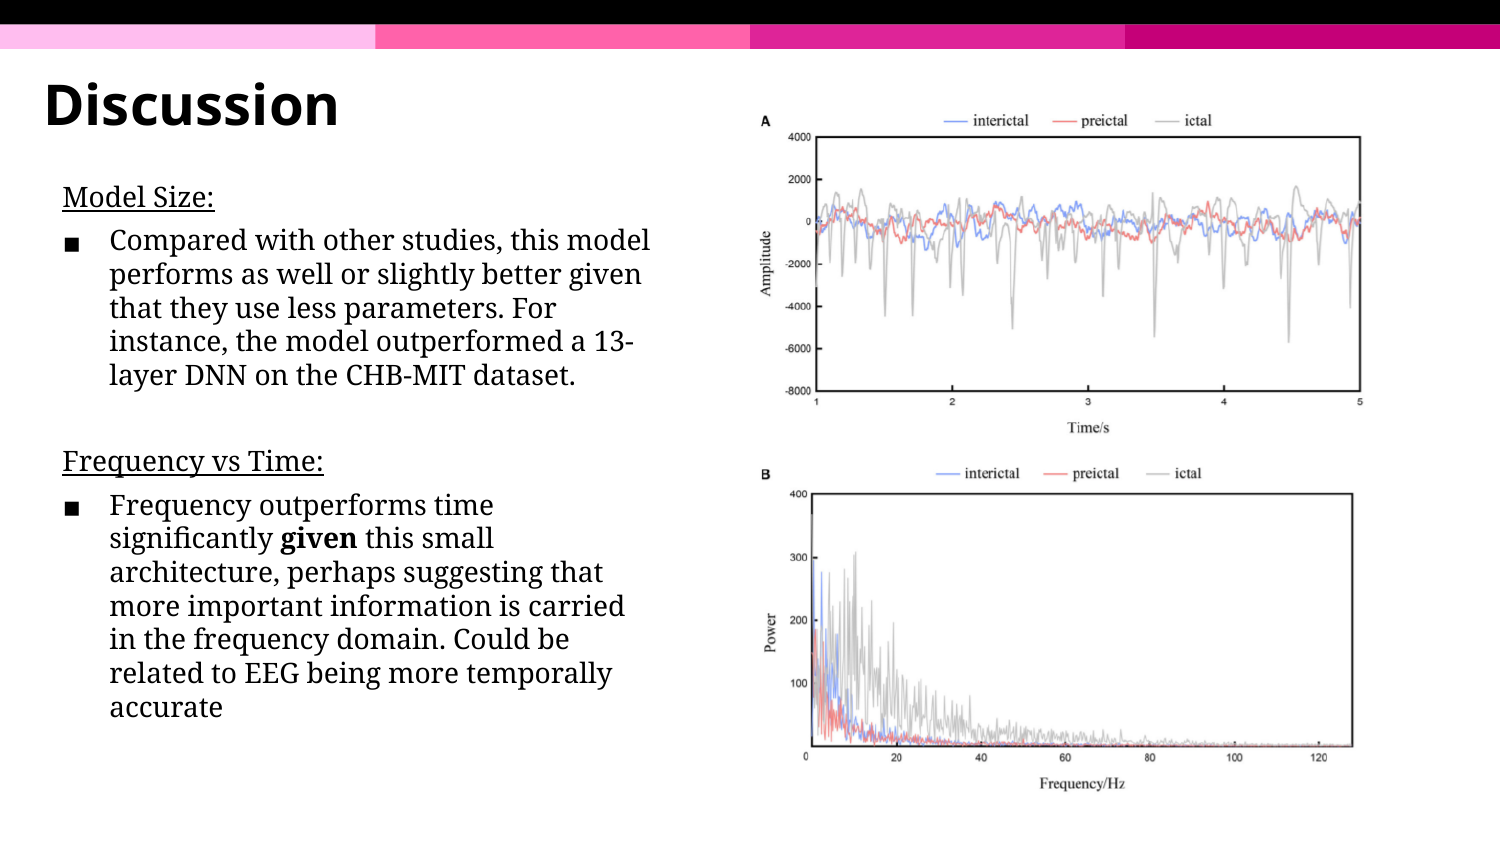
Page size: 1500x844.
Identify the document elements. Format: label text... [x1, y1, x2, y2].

list Model Size: Compared with other studies, this model performs as well or slightly better given that they use less parameters. For instance, the model outperformed a 13-layer DNN on the CHB-MIT dataset. Frequency vs Time: Frequency outperforms time significantly given this small architecture, perhaps suggesting that more important information is carried in the frequency domain. Could be related to EEG being more temporally accurate [31, 173, 665, 739]
title Discussion [31, 53, 1456, 164]
picture [695, 105, 1485, 811]
